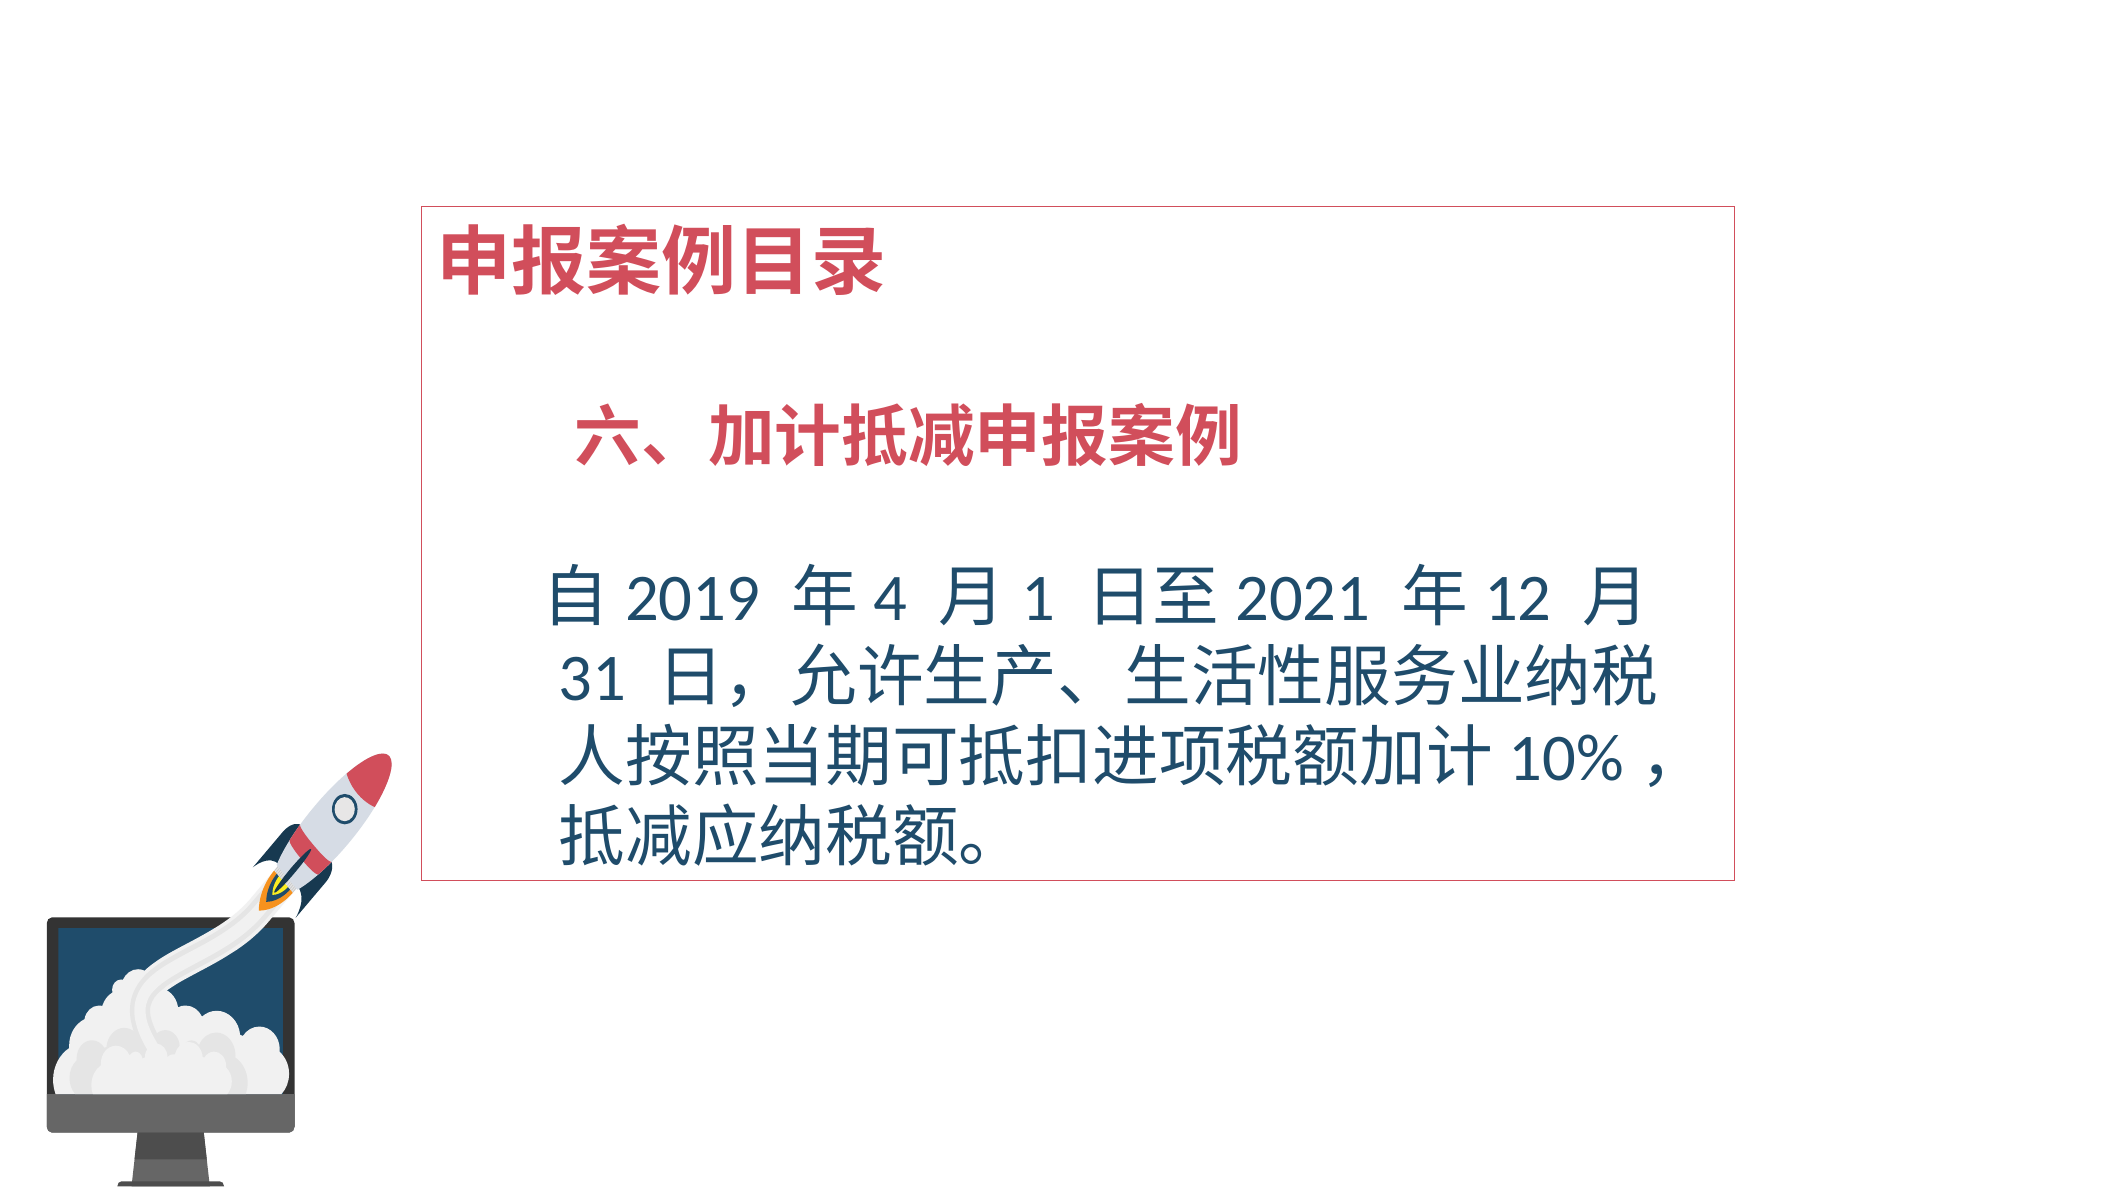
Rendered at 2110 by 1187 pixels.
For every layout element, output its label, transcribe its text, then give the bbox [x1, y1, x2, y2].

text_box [46, 745, 399, 1187]
text_box 申报案例目录 六、加计抵减申报案例 自2019 年4 月1 日至2021 年12 月31 日，允许生产、生活性服务业纳税人按照当期可抵扣进项税额加计10%，抵减应纳税额。 [421, 206, 1735, 881]
